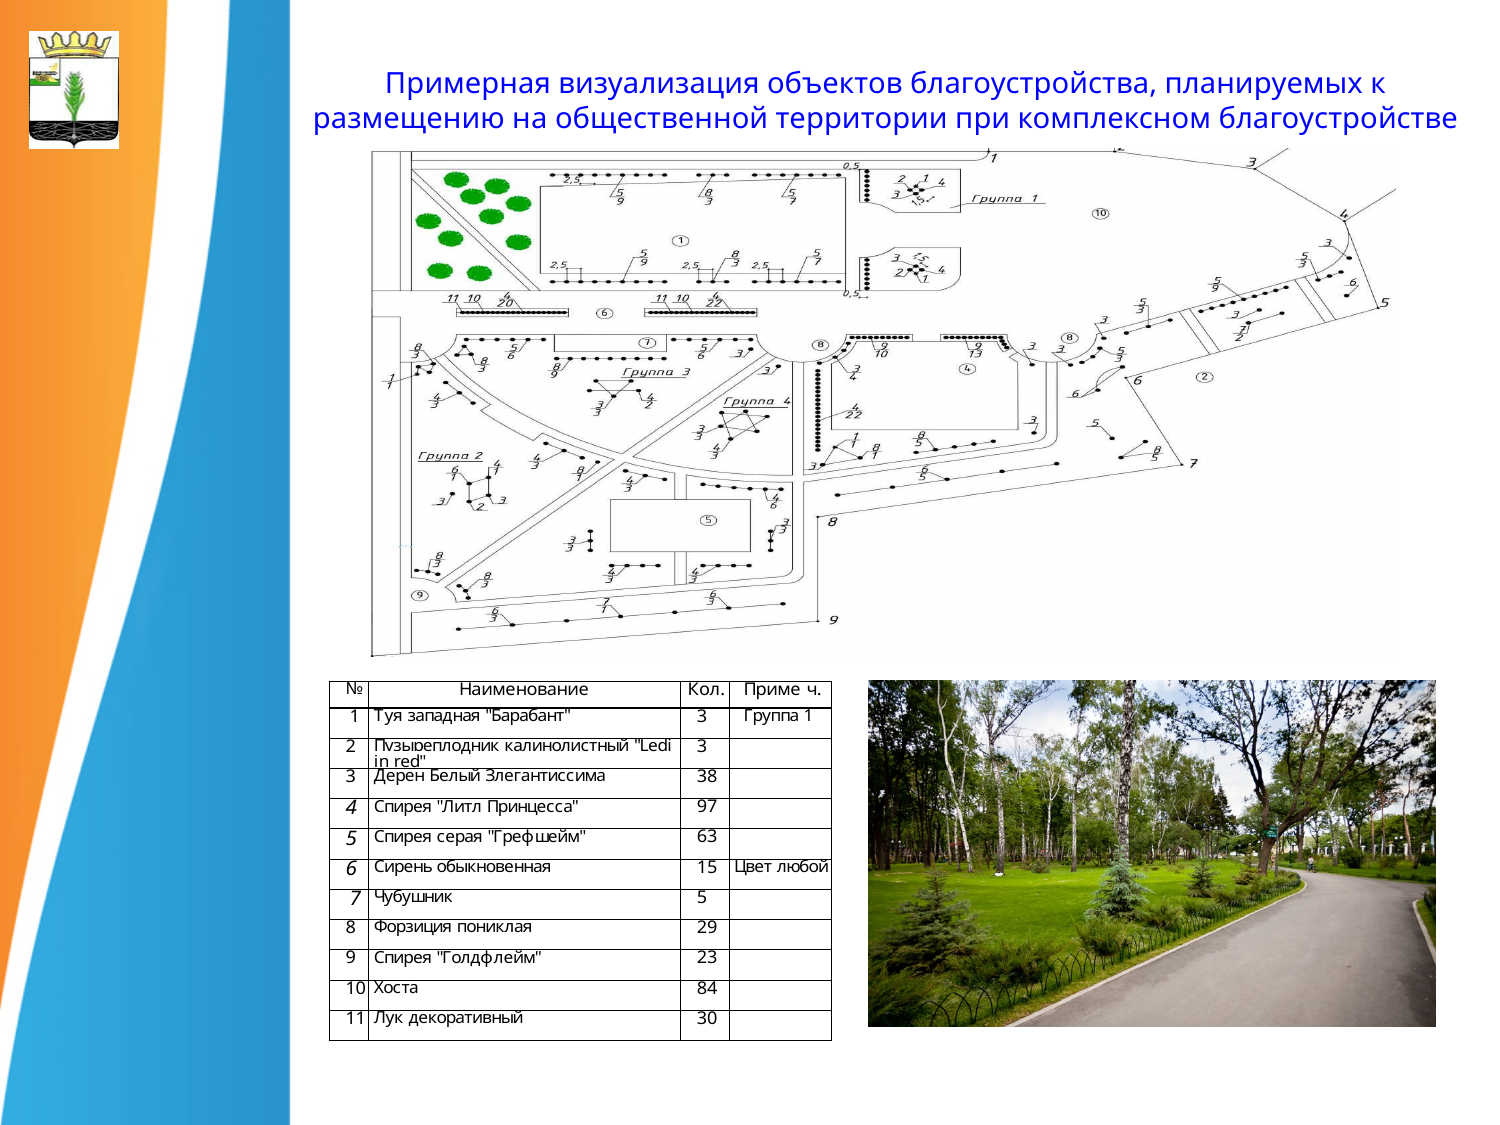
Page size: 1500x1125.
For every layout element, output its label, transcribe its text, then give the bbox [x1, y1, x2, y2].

title Примерная визуализация объектов благоустройства, планируемых к размещению на общественной территории при комплексном благоустройстве [289, 37, 1483, 161]
picture [0, 0, 1500, 1125]
